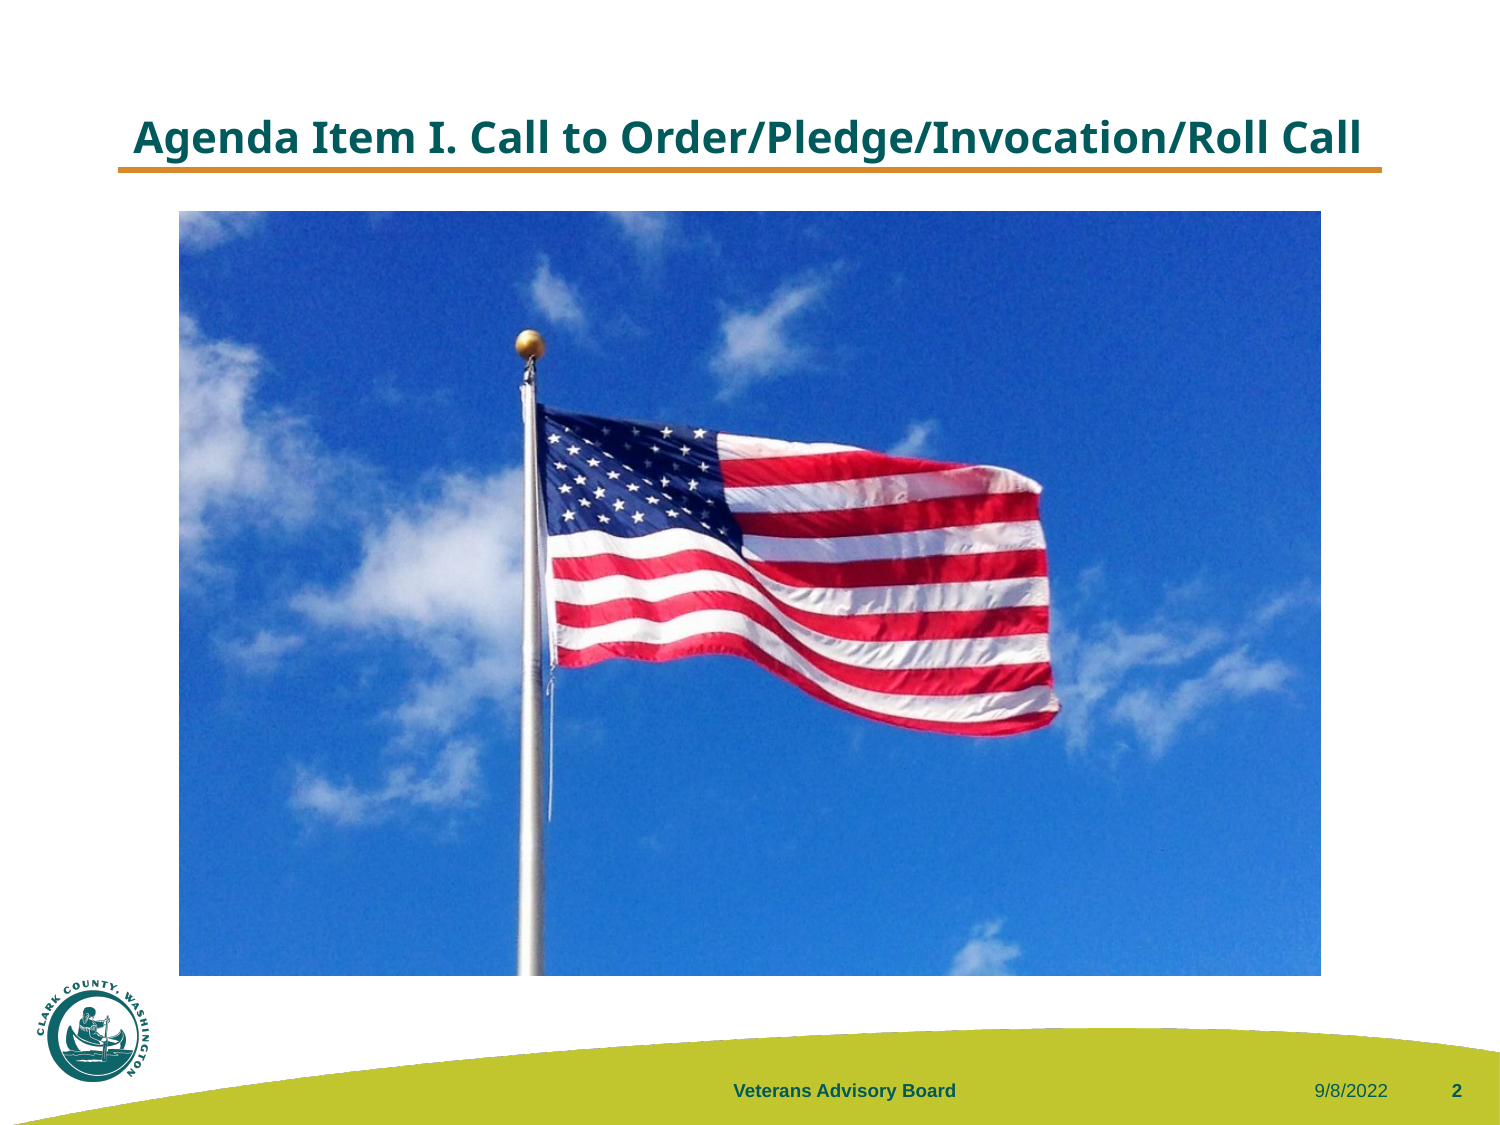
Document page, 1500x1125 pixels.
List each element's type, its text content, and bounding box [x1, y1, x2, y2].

picture [179, 211, 1321, 976]
slide_number 2 [1407, 1059, 1478, 1120]
title Agenda Item I. Call to Order/Pledge/Invocation/Roll Call [118, 59, 1382, 171]
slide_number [1316, 1059, 1404, 1120]
picture [0, 980, 1500, 1125]
footer Veterans Advisory Board [374, 1059, 1316, 1120]
